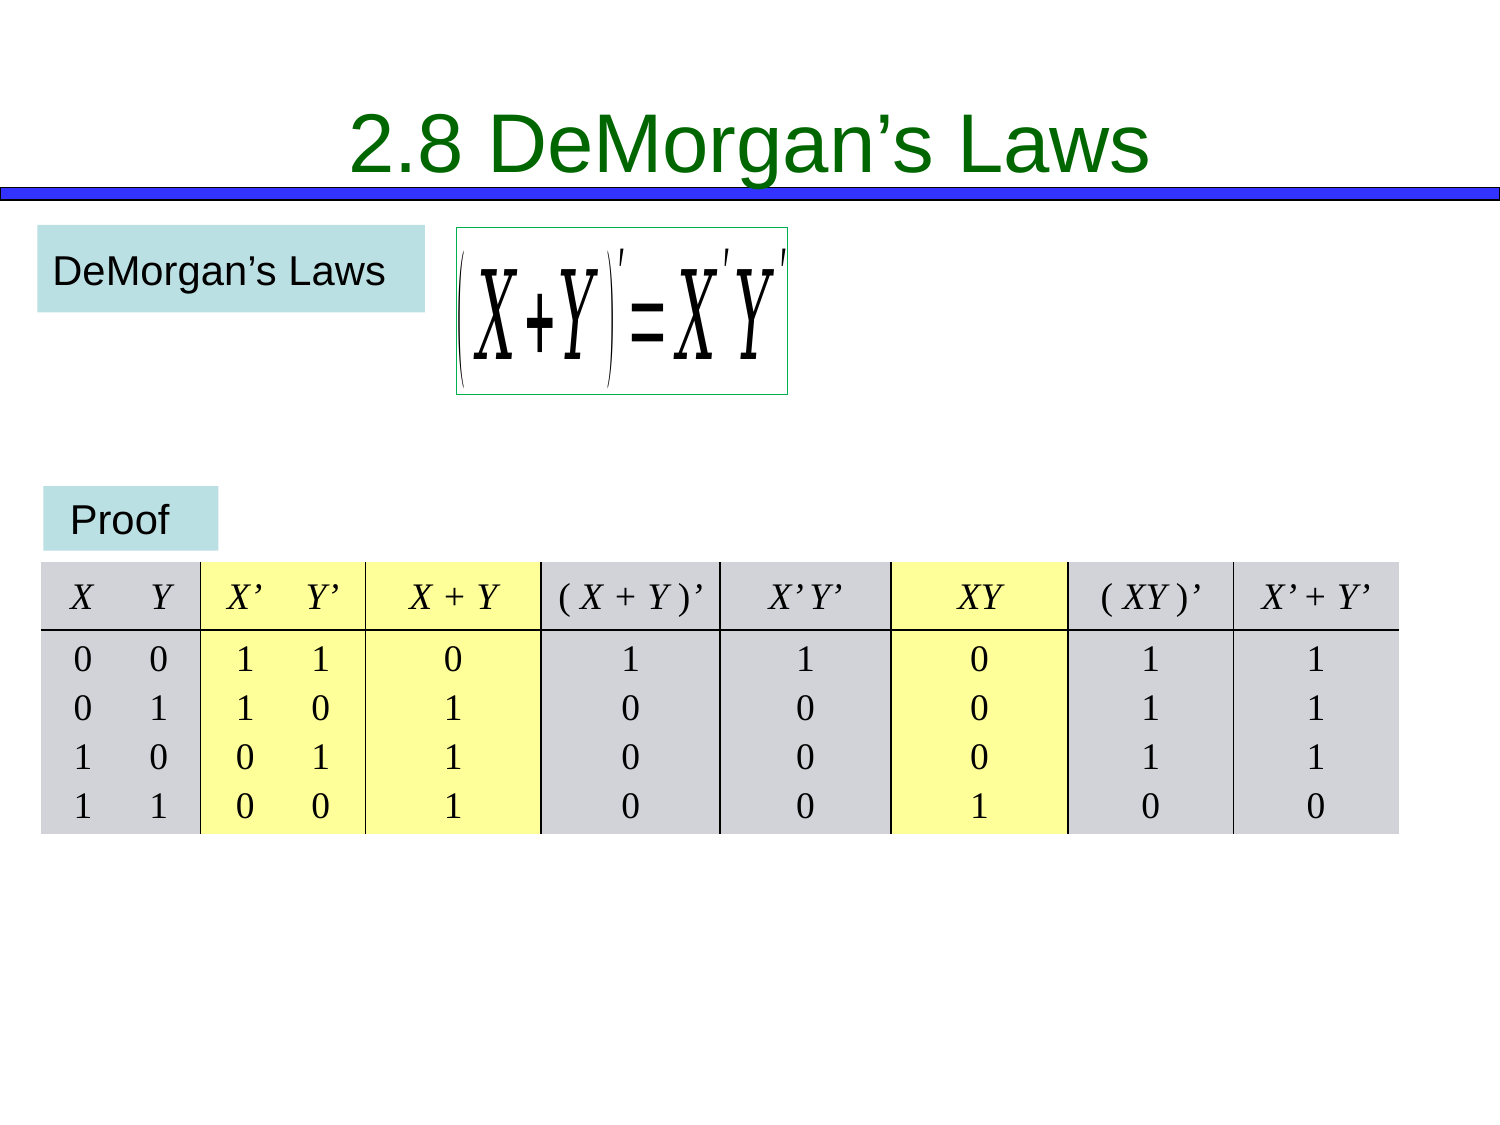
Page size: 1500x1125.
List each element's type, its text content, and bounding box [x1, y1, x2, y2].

table_cell 0 1 1 1 [366, 631, 540, 834]
table_header X’ Y’ [721, 562, 890, 629]
text_box DeMorgan’s Laws [37, 224, 425, 313]
table_header X’ Y’ [201, 562, 365, 629]
table_header X Y [41, 562, 200, 629]
table_header X + Y [366, 562, 540, 629]
table_header XY [892, 562, 1067, 629]
table_cell 0 0 0 1 [892, 631, 1067, 834]
table_cell 1 1 1 0 [1234, 631, 1399, 834]
table_cell 1 0 0 0 [721, 631, 890, 834]
table_header ( XY )’ [1069, 562, 1233, 629]
table_cell 0 0 0 1 1 0 1 1 [41, 631, 200, 834]
table_cell 1 0 0 0 [542, 631, 719, 834]
table_header X’ + Y’ [1234, 562, 1399, 629]
table_cell 1 1 1 0 [1069, 631, 1233, 834]
text_box Proof [43, 486, 219, 551]
table_cell 1 1 1 0 0 1 0 0 [201, 631, 365, 834]
table_header ( X + Y )’ [542, 562, 719, 629]
title 2.8 DeMorgan’s Laws [75, 45, 1425, 233]
